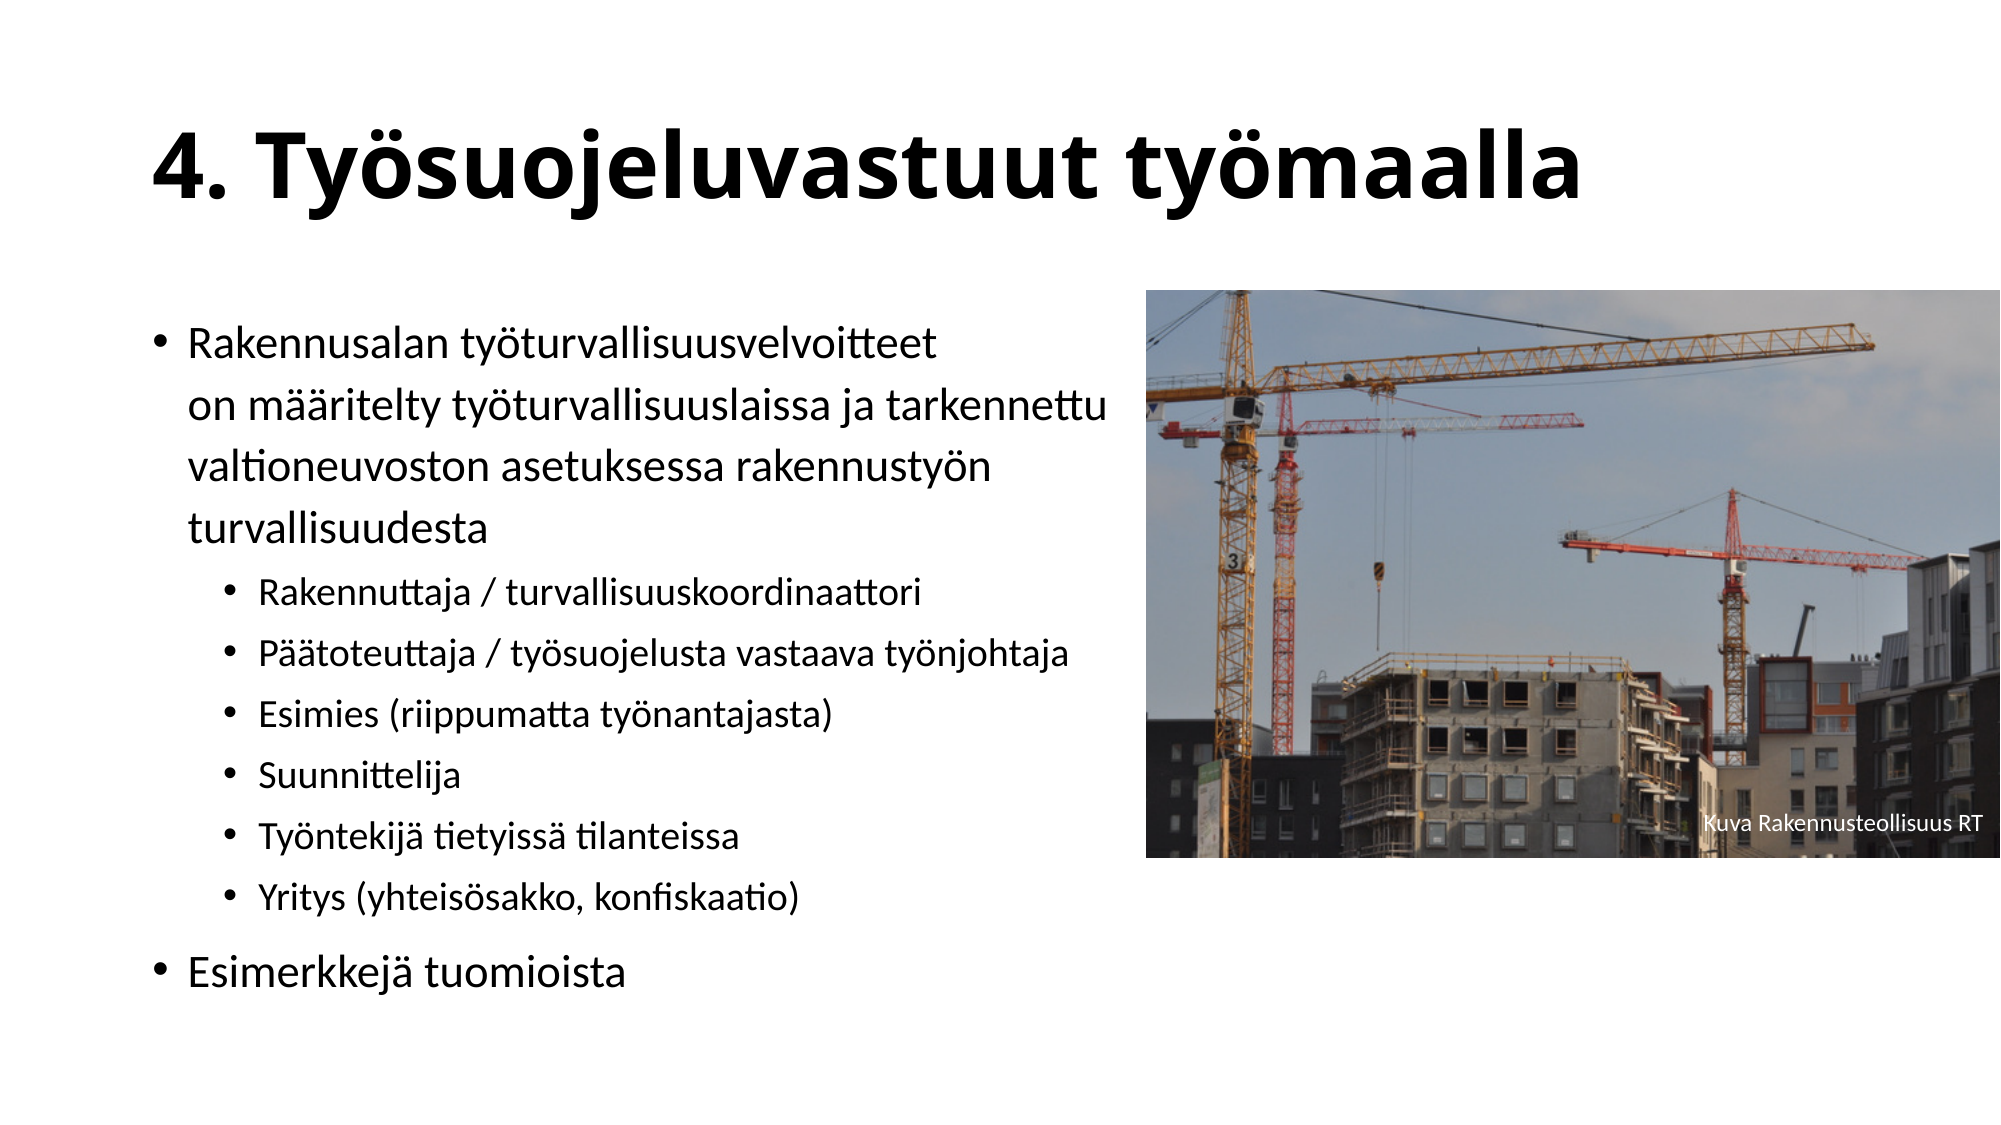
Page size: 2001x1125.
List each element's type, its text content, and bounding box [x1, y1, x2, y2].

title 4. Työsuojeluvastuut työmaalla [137, 59, 1863, 278]
list Rakennusalan työturvallisuusvelvoitteet on määritelty työturvallisuuslaissa ja tarkennettu valtioneuvoston asetuksessa rakennustyön turvallisuudesta Rakennuttaja / turvallisuuskoordinaattori Päätoteuttaja / työsuojelusta vastaava työnjohtaja Esimies (riippumatta työnantajasta) Suunnittelija Työntekijä tietyissä tilanteissa Yritys (yhteisösakko, konfiskaatio) Esimerkkejä tuomioista [137, 299, 1154, 1014]
picture [1146, 290, 2000, 858]
